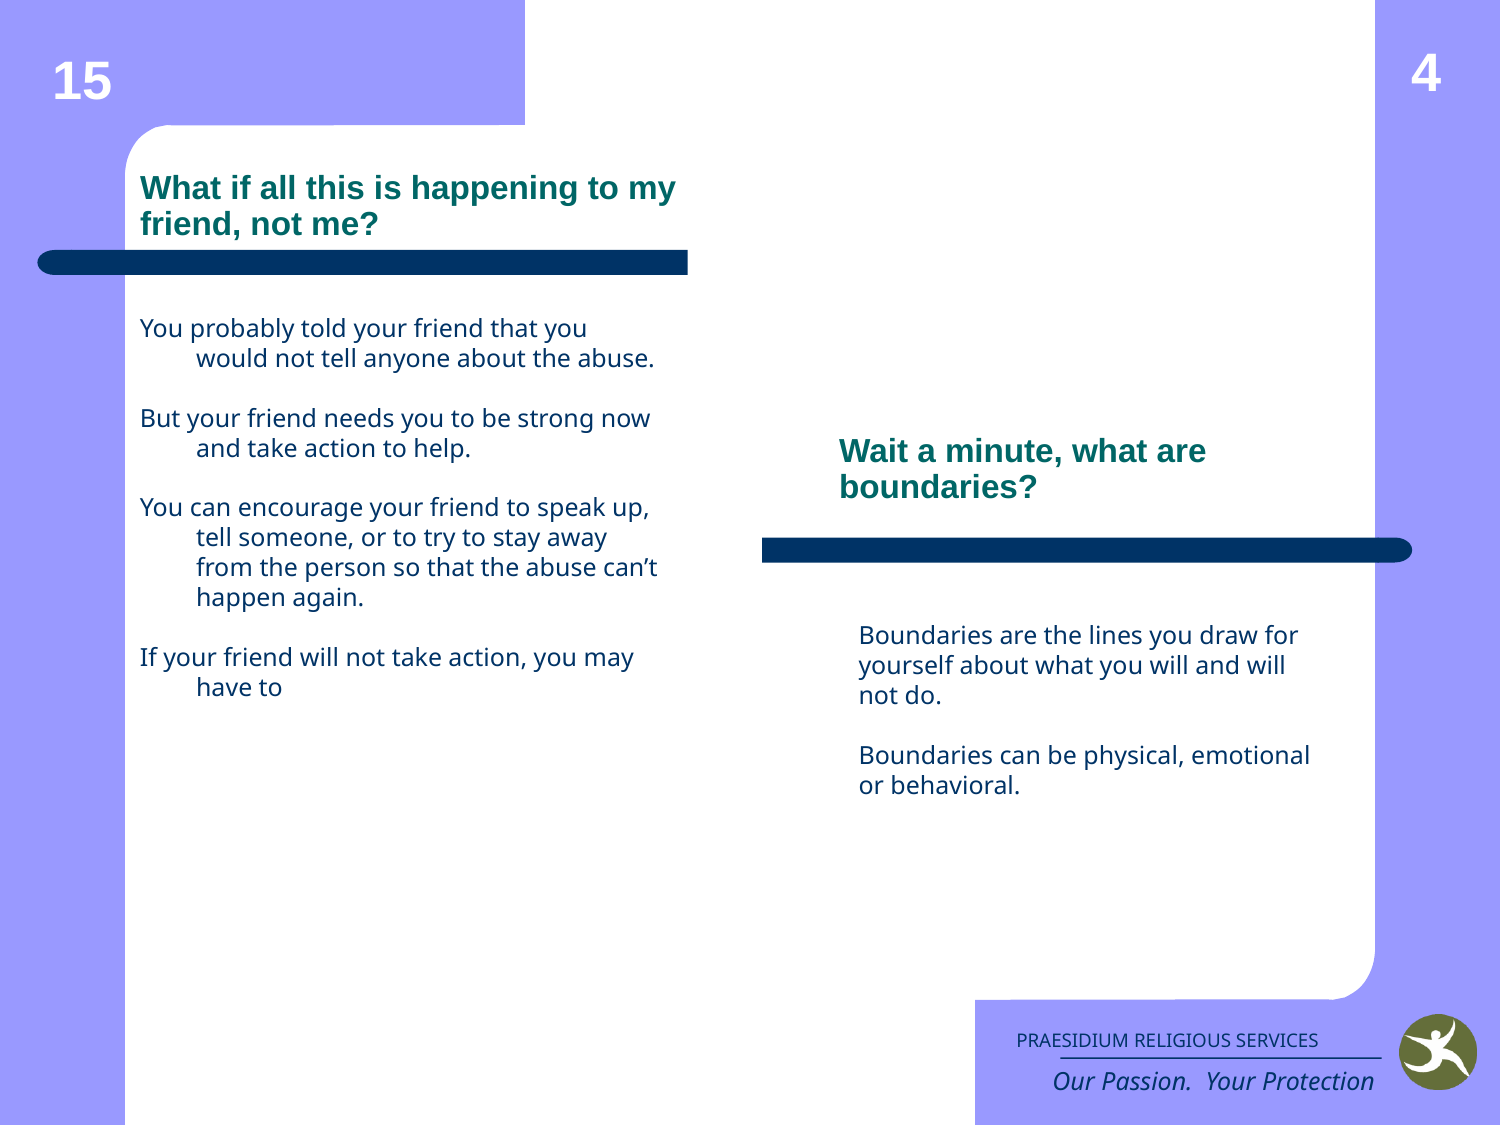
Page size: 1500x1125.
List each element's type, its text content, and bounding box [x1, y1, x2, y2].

text_box Wait a minute, what are boundaries? [812, 337, 1363, 526]
text_box 15 [34, 37, 132, 118]
title What if all this is happening to my friend, not me? [124, 99, 726, 251]
picture [1399, 1014, 1477, 1090]
text_box You probably told your friend that you would not tell anyone about the abuse. But your friend needs you to be strong now and take action to help. You can encourage your friend to speak up, tell someone, or to try to stay away from the person so that the abuse can’t happen again. If your friend will not take action, you may have to [125, 275, 675, 1075]
text_box 4 [1378, 29, 1475, 110]
text_box Boundaries are the lines you draw for yourself about what you will and will not do. Boundaries can be physical, emotional or behavioral. [787, 612, 1338, 863]
